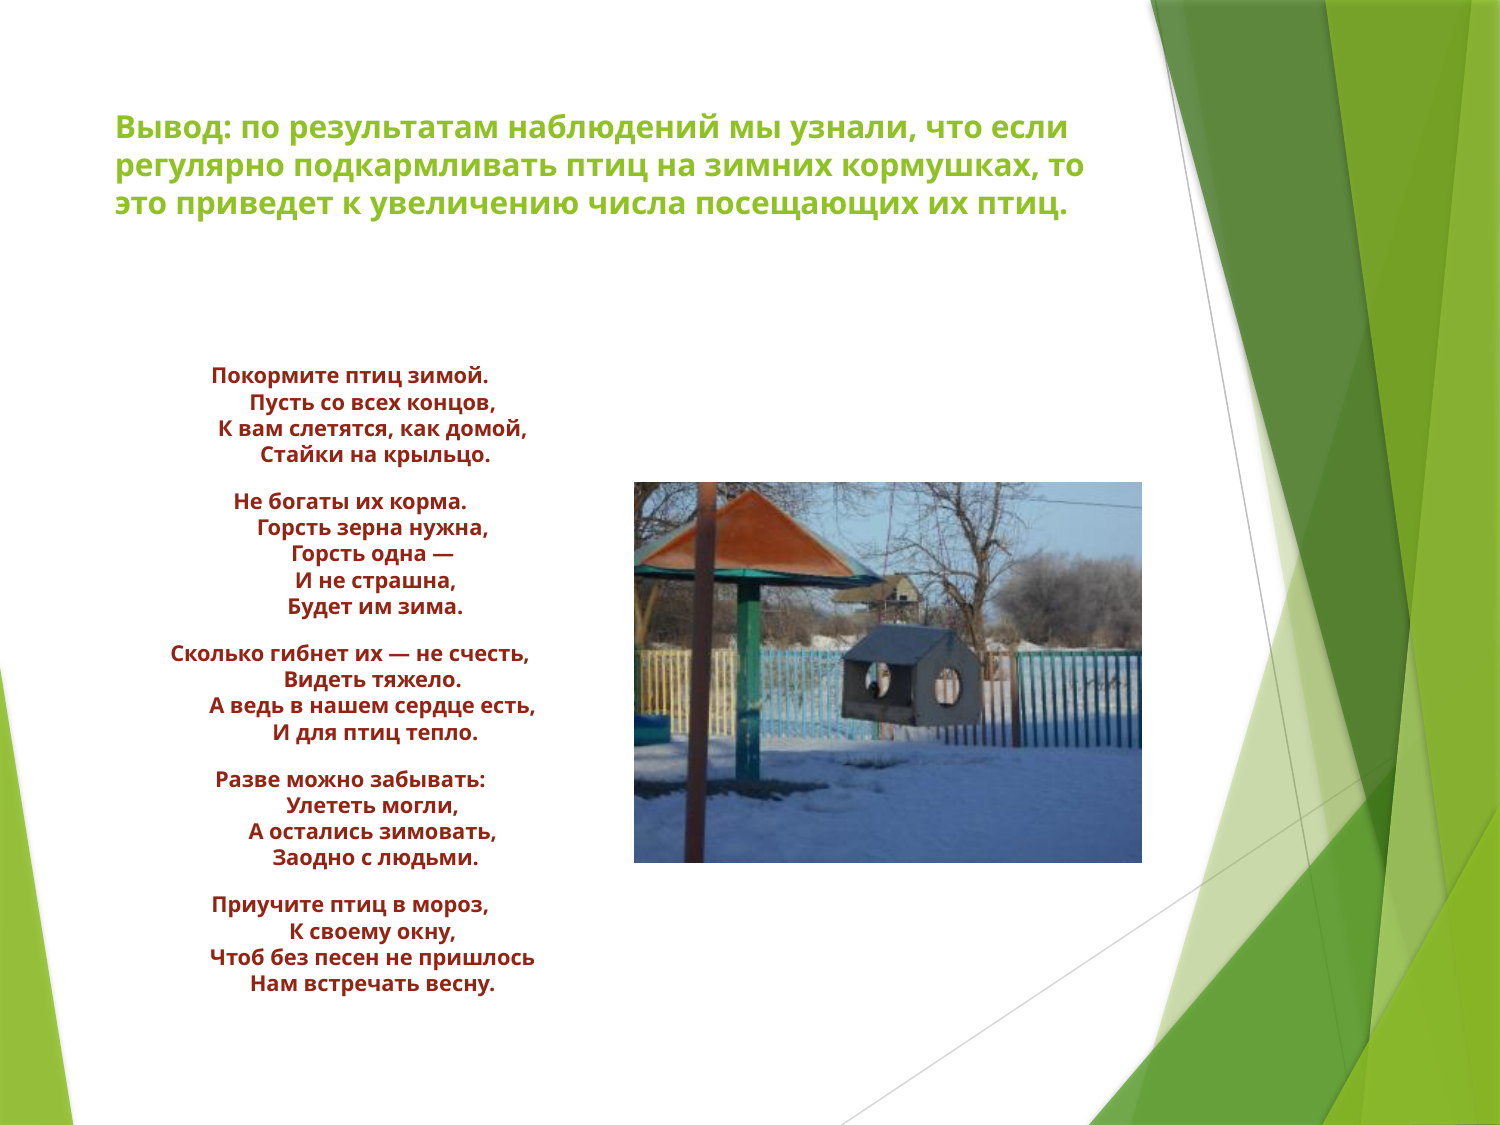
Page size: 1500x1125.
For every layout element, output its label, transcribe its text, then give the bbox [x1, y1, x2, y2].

list Покормите птиц зимой. Пусть со всех концов, К вам слетятся, как домой, Стайки на крыльцо. Не богаты их корма. Горсть зерна нужна, Горсть одна — И не страшна, Будет им зима. Сколько гибнет их — не счесть, Видеть тяжело. А ведь в нашем сердце есть, И для птиц тепло. Разве можно забывать: Улететь могли, А остались зимовать, Заодно с людьми. Приучите птиц в мороз, К своему окну, Чтоб без песен не пришлось Нам встречать весну. [99, 354, 607, 992]
title Вывод: по результатам наблюдений мы узнали, что если регулярно подкармливать птиц на зимних кормушках, то это приведет к увеличению числа посещающих их птиц. [99, 99, 1142, 317]
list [634, 482, 1142, 864]
